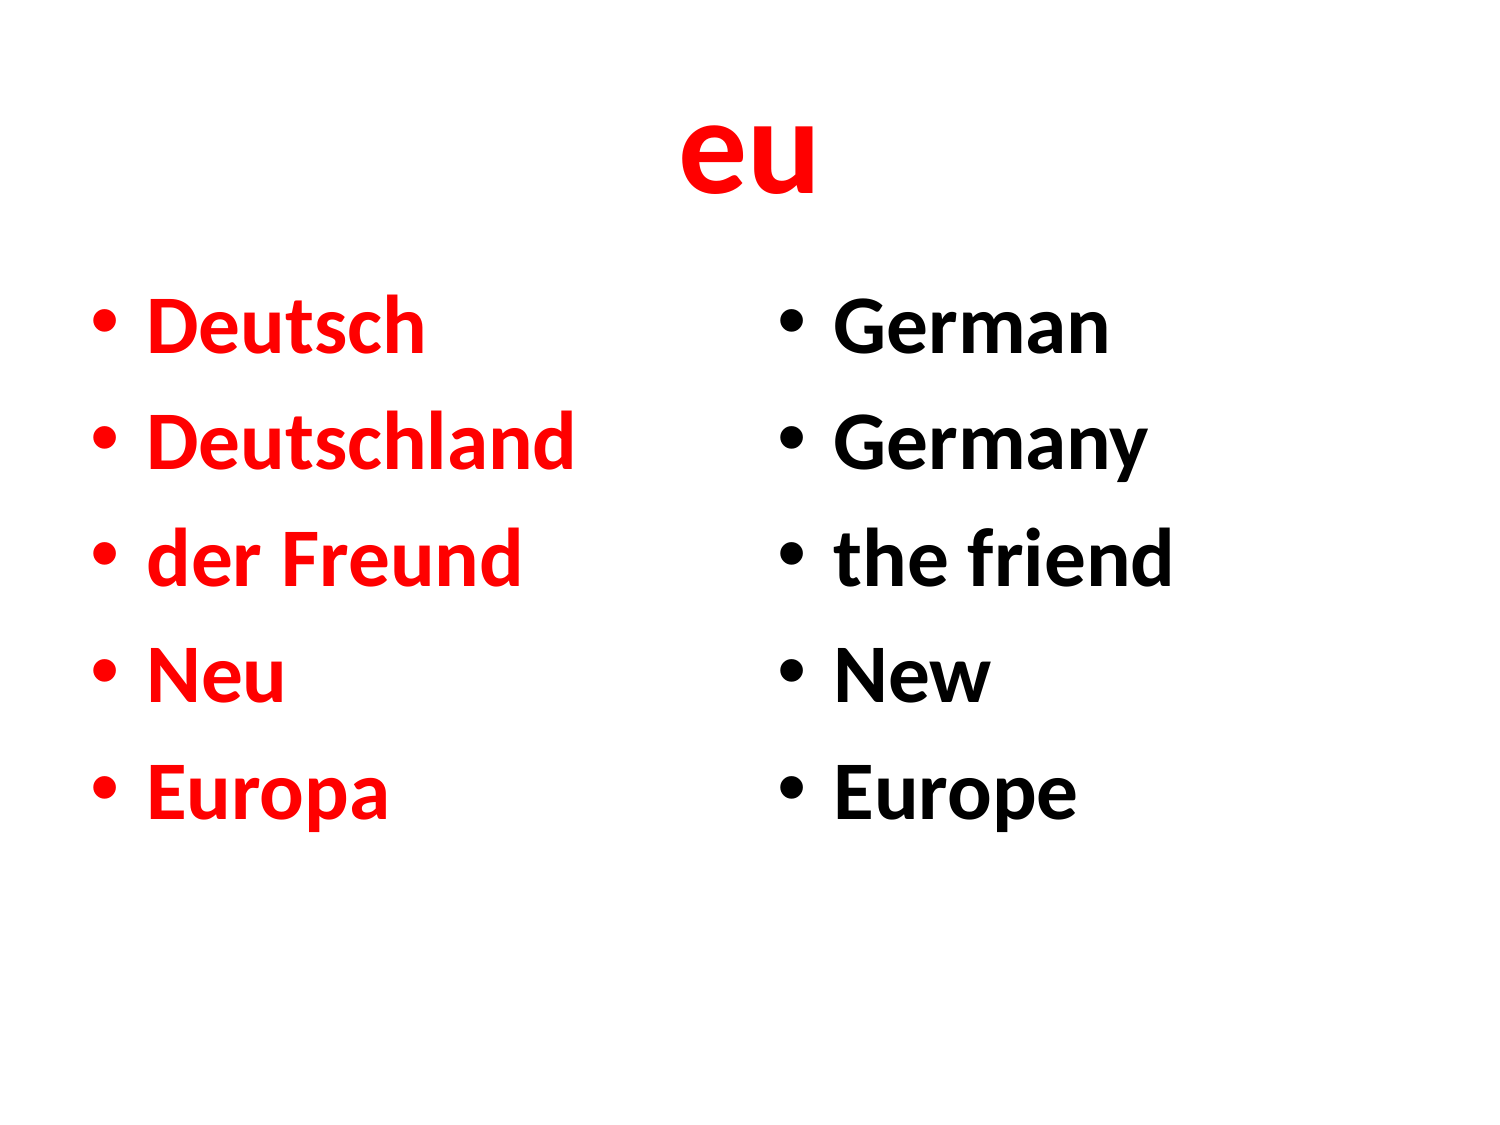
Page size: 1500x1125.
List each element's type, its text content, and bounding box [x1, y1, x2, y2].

title eu [75, 45, 1425, 233]
list Deutsch Deutschland der Freund Neu Europa [75, 262, 738, 1005]
list German Germany the friend New Europe [762, 262, 1425, 1005]
